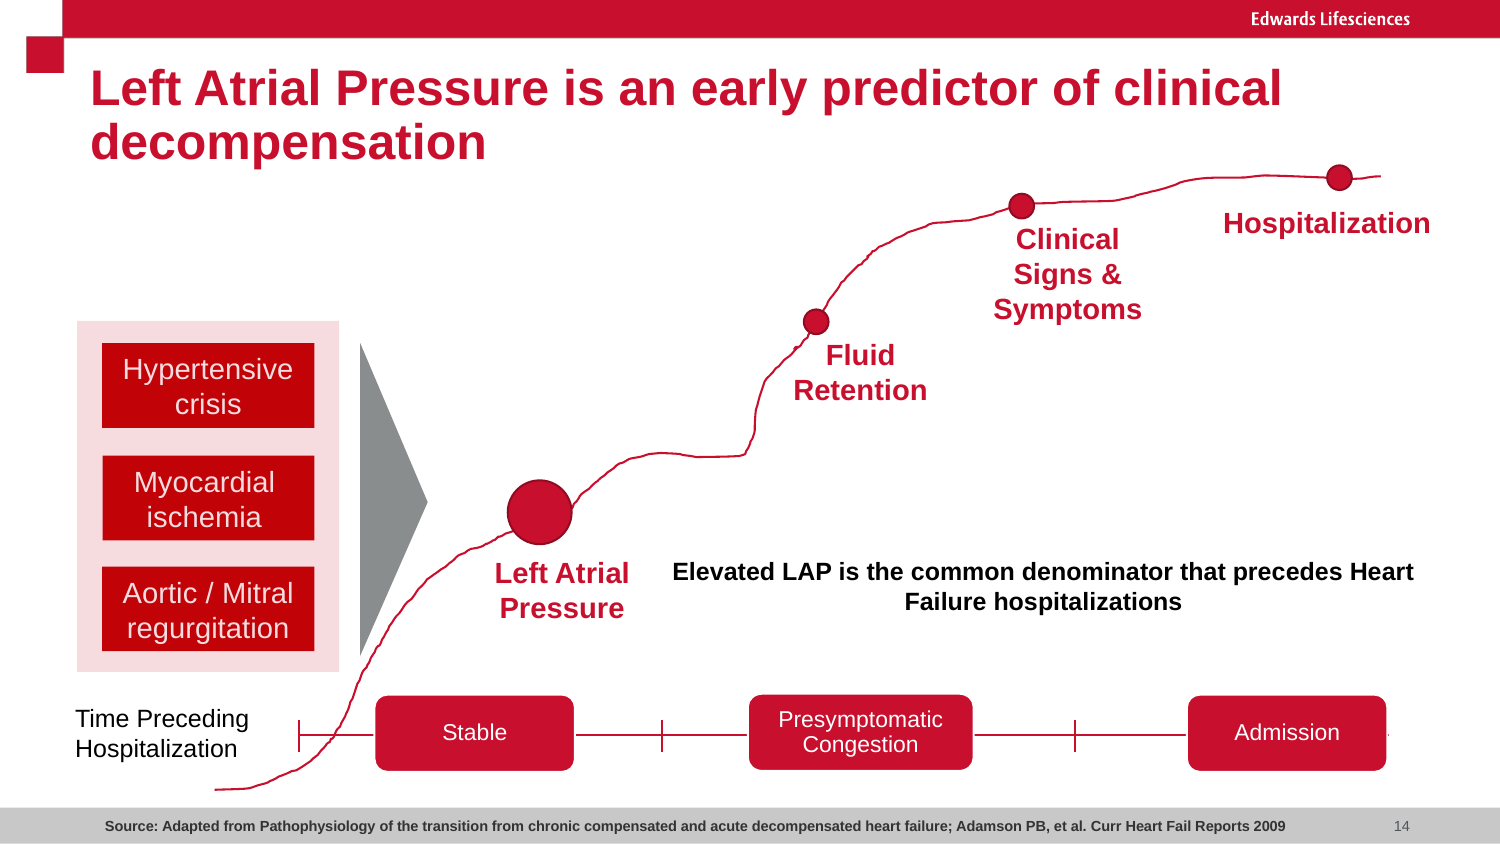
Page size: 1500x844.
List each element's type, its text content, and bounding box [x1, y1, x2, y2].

text_box Presymptomatic Congestion [746, 692, 975, 734]
text_box Time Preceding Hospitalization [60, 695, 298, 770]
text_box [359, 342, 429, 657]
text_box Presymptomatic Congestion [746, 736, 975, 772]
text_box Left Atrial Pressure [474, 547, 650, 633]
text_box Hospitalization [1204, 196, 1450, 247]
text_box [802, 308, 830, 336]
text_box Admission [1185, 693, 1389, 773]
text_box Clinical Signs & Symptoms [973, 213, 1163, 333]
text_box [1034, 174, 1381, 291]
text_box Source: Adapted from Pathophysiology of the transition from chronic compensated and acute decompensated heart failure; Adamson PB, et al. Curr Heart Fail Reports 2009 [89, 809, 1352, 842]
text_box Fluid Retention [773, 328, 949, 414]
text_box Elevated LAP is the common denominator that precedes Heart Failure hospitalizations [650, 548, 1438, 623]
text_box [1326, 164, 1353, 192]
title Left Atrial Pressure is an early predictor of clinical decompensation [90, 60, 1410, 173]
text_box [76, 320, 340, 673]
text_box Stable [373, 736, 576, 773]
text_box [1008, 192, 1036, 220]
text_box [475, 370, 929, 548]
text_box [321, 547, 514, 734]
text_box [993, 207, 1009, 213]
text_box [822, 218, 1083, 404]
slide_number 14 [1349, 807, 1410, 844]
text_box Stable [373, 693, 576, 734]
text_box [506, 479, 573, 546]
text_box [214, 736, 336, 791]
